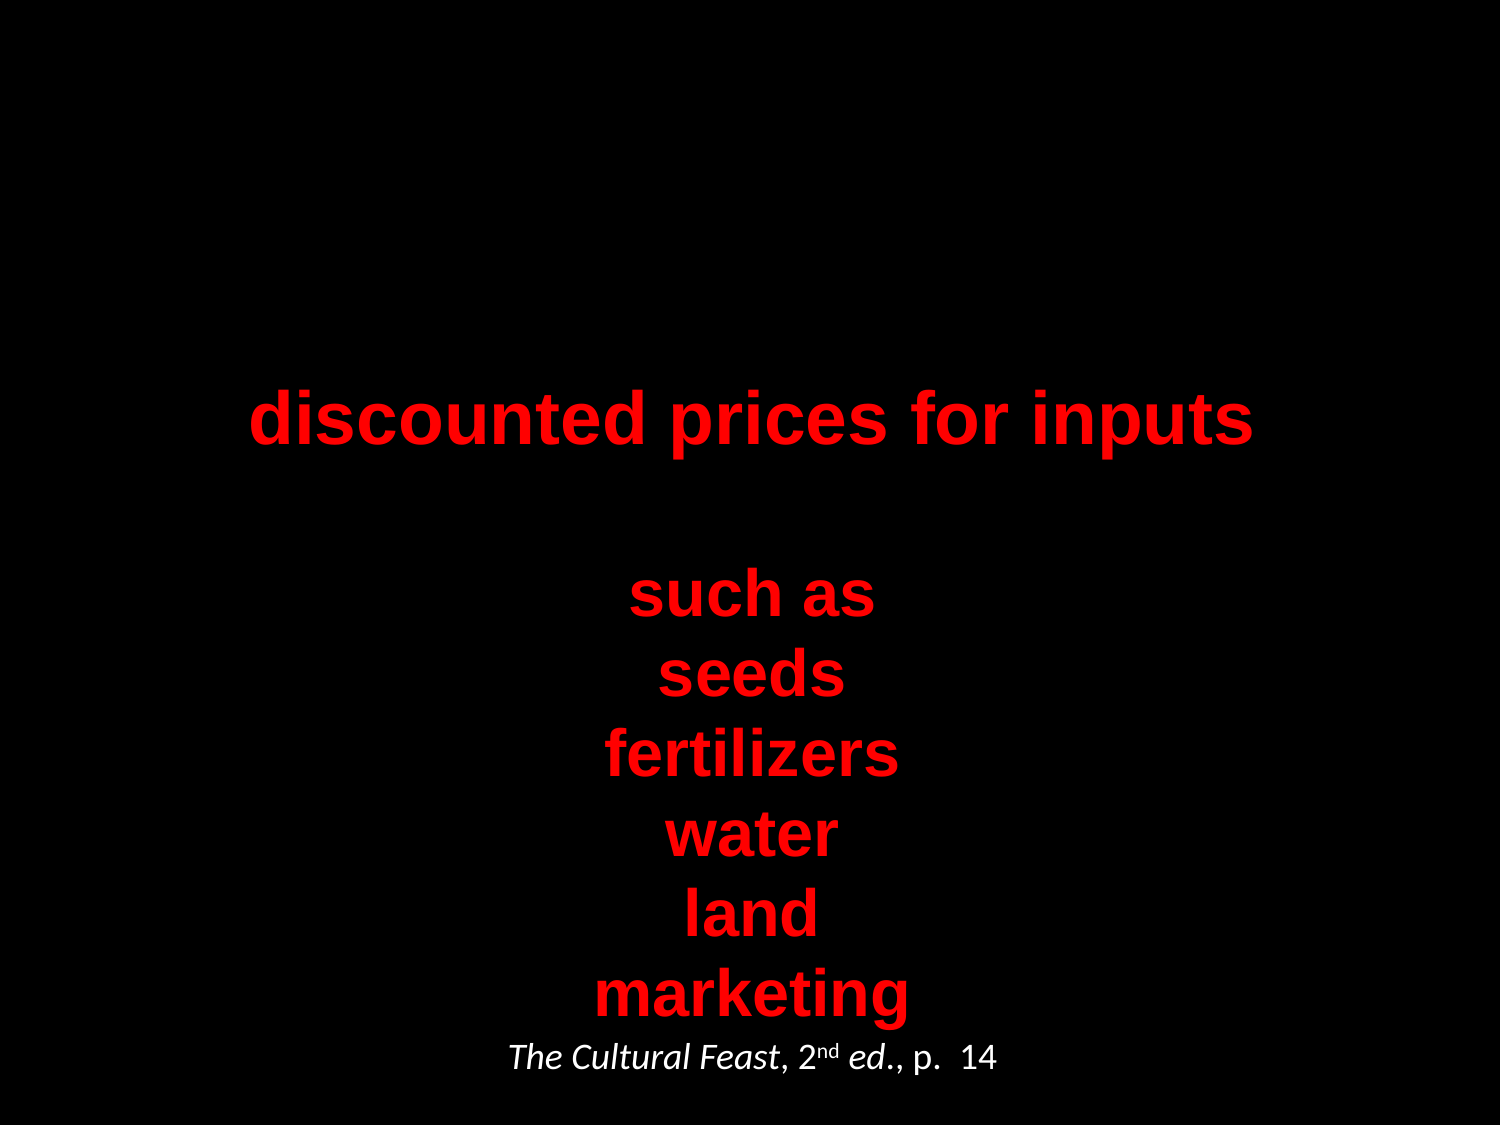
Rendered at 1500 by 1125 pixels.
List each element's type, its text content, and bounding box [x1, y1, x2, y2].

text_box discounted prices for inputs such as seeds fertilizers water land marketing [152, 362, 1353, 1024]
text_box The Cultural Feast, 2nd ed., p. 14 [152, 1024, 1353, 1085]
